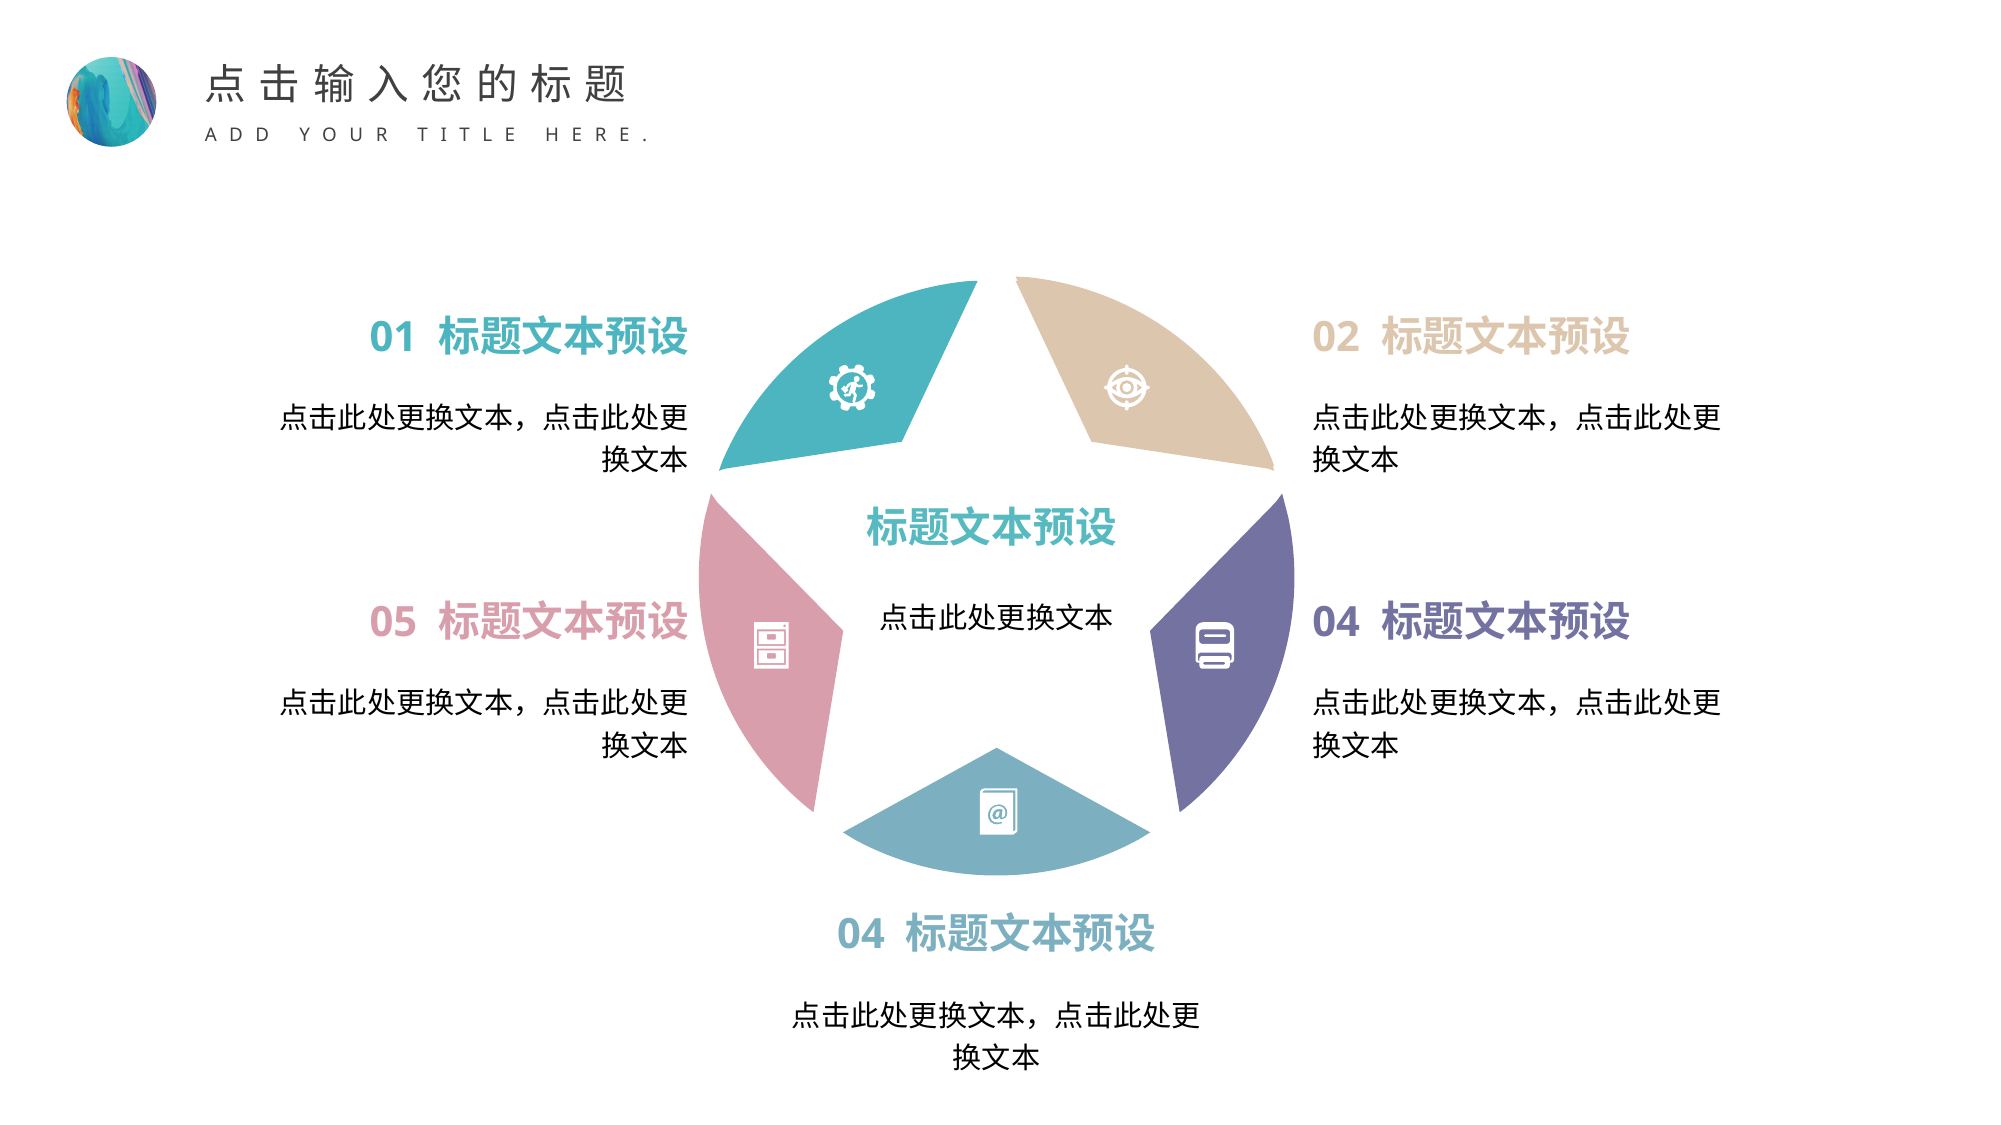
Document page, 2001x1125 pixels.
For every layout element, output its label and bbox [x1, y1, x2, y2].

text_box [66, 50, 770, 154]
text_box [270, 276, 1731, 1084]
